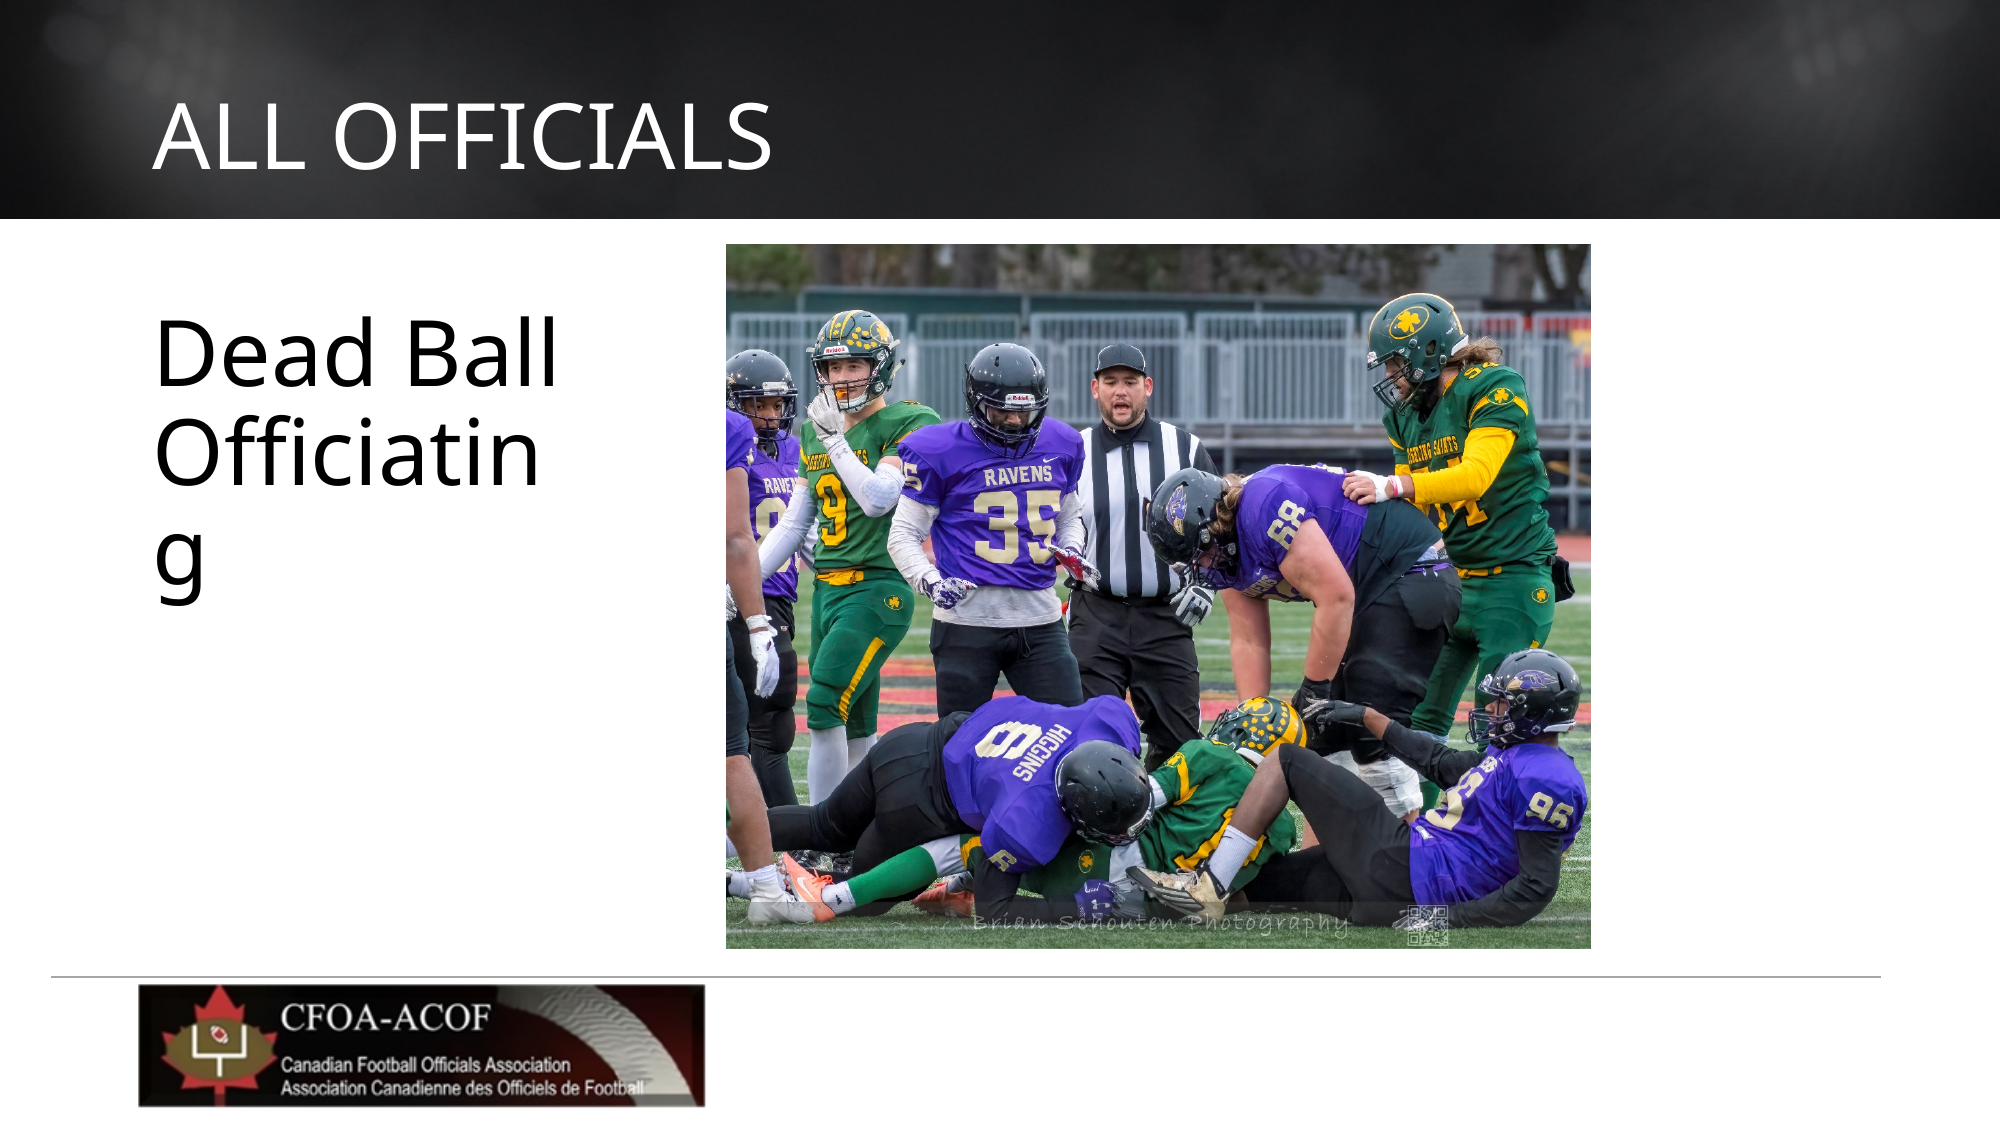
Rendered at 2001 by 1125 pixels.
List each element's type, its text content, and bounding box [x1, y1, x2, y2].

title All officials [137, 59, 1863, 219]
picture [726, 244, 1591, 949]
picture [0, 0, 2000, 219]
list Dead Ball Officiating [137, 299, 587, 883]
picture [137, 983, 707, 1109]
